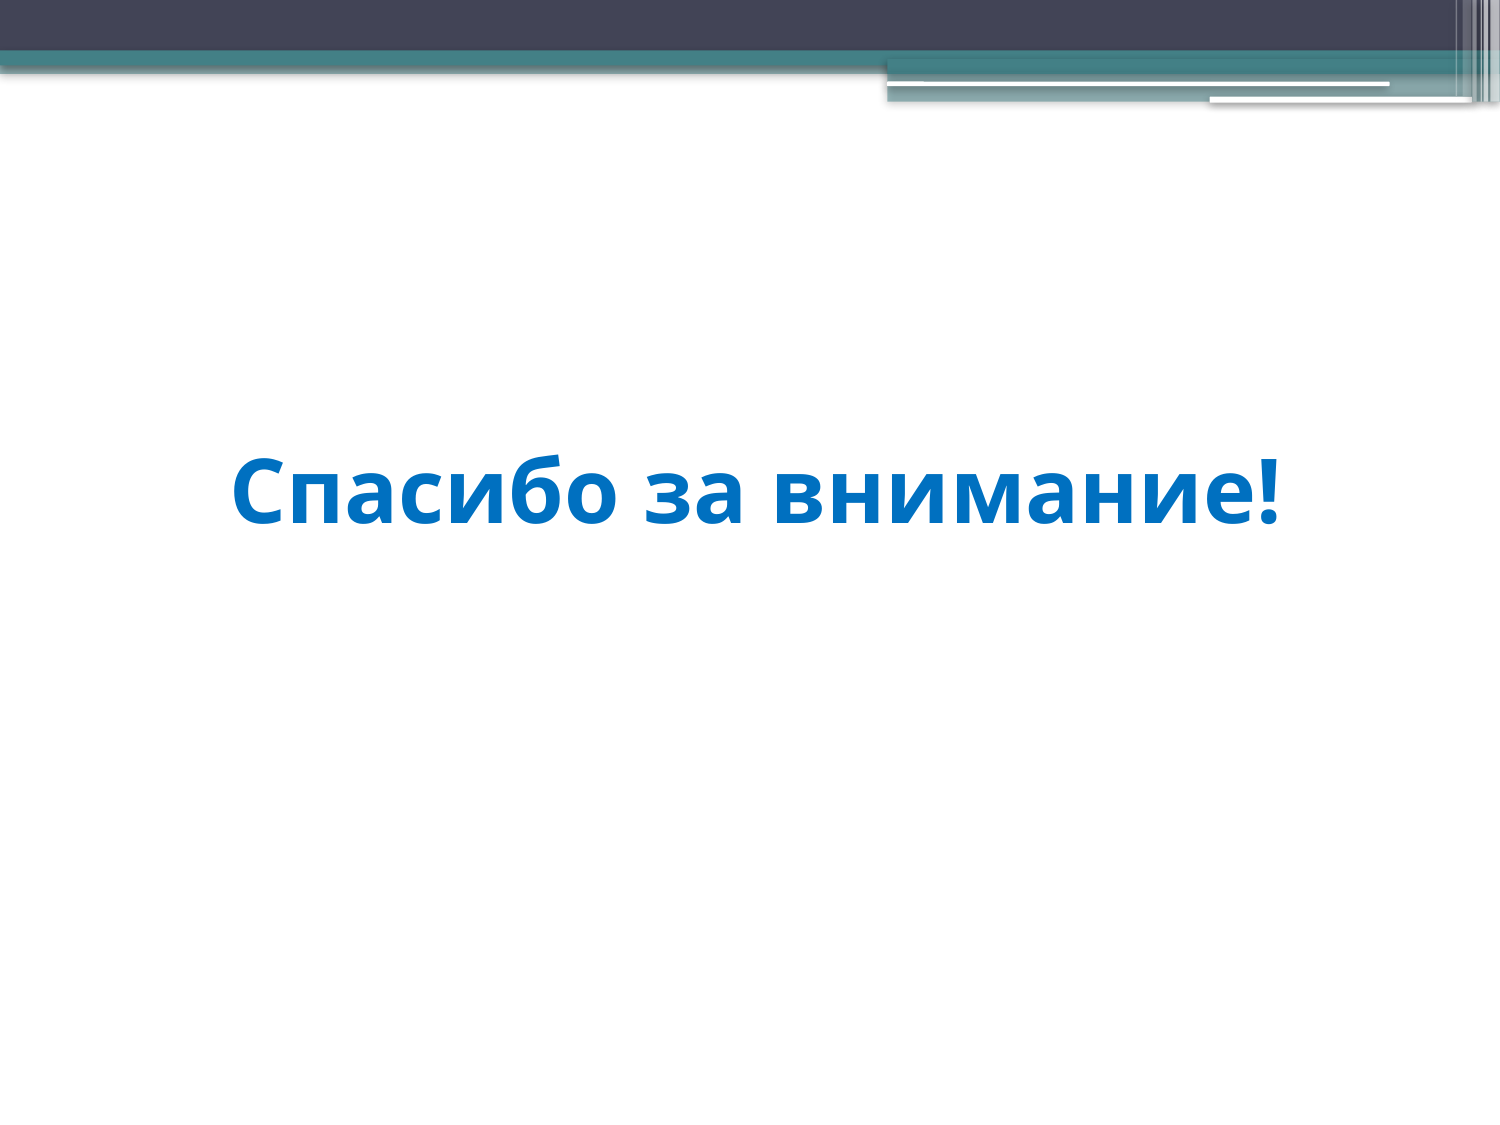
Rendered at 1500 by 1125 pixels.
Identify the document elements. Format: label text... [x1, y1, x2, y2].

title Спасибо за внимание! [118, 324, 1394, 549]
